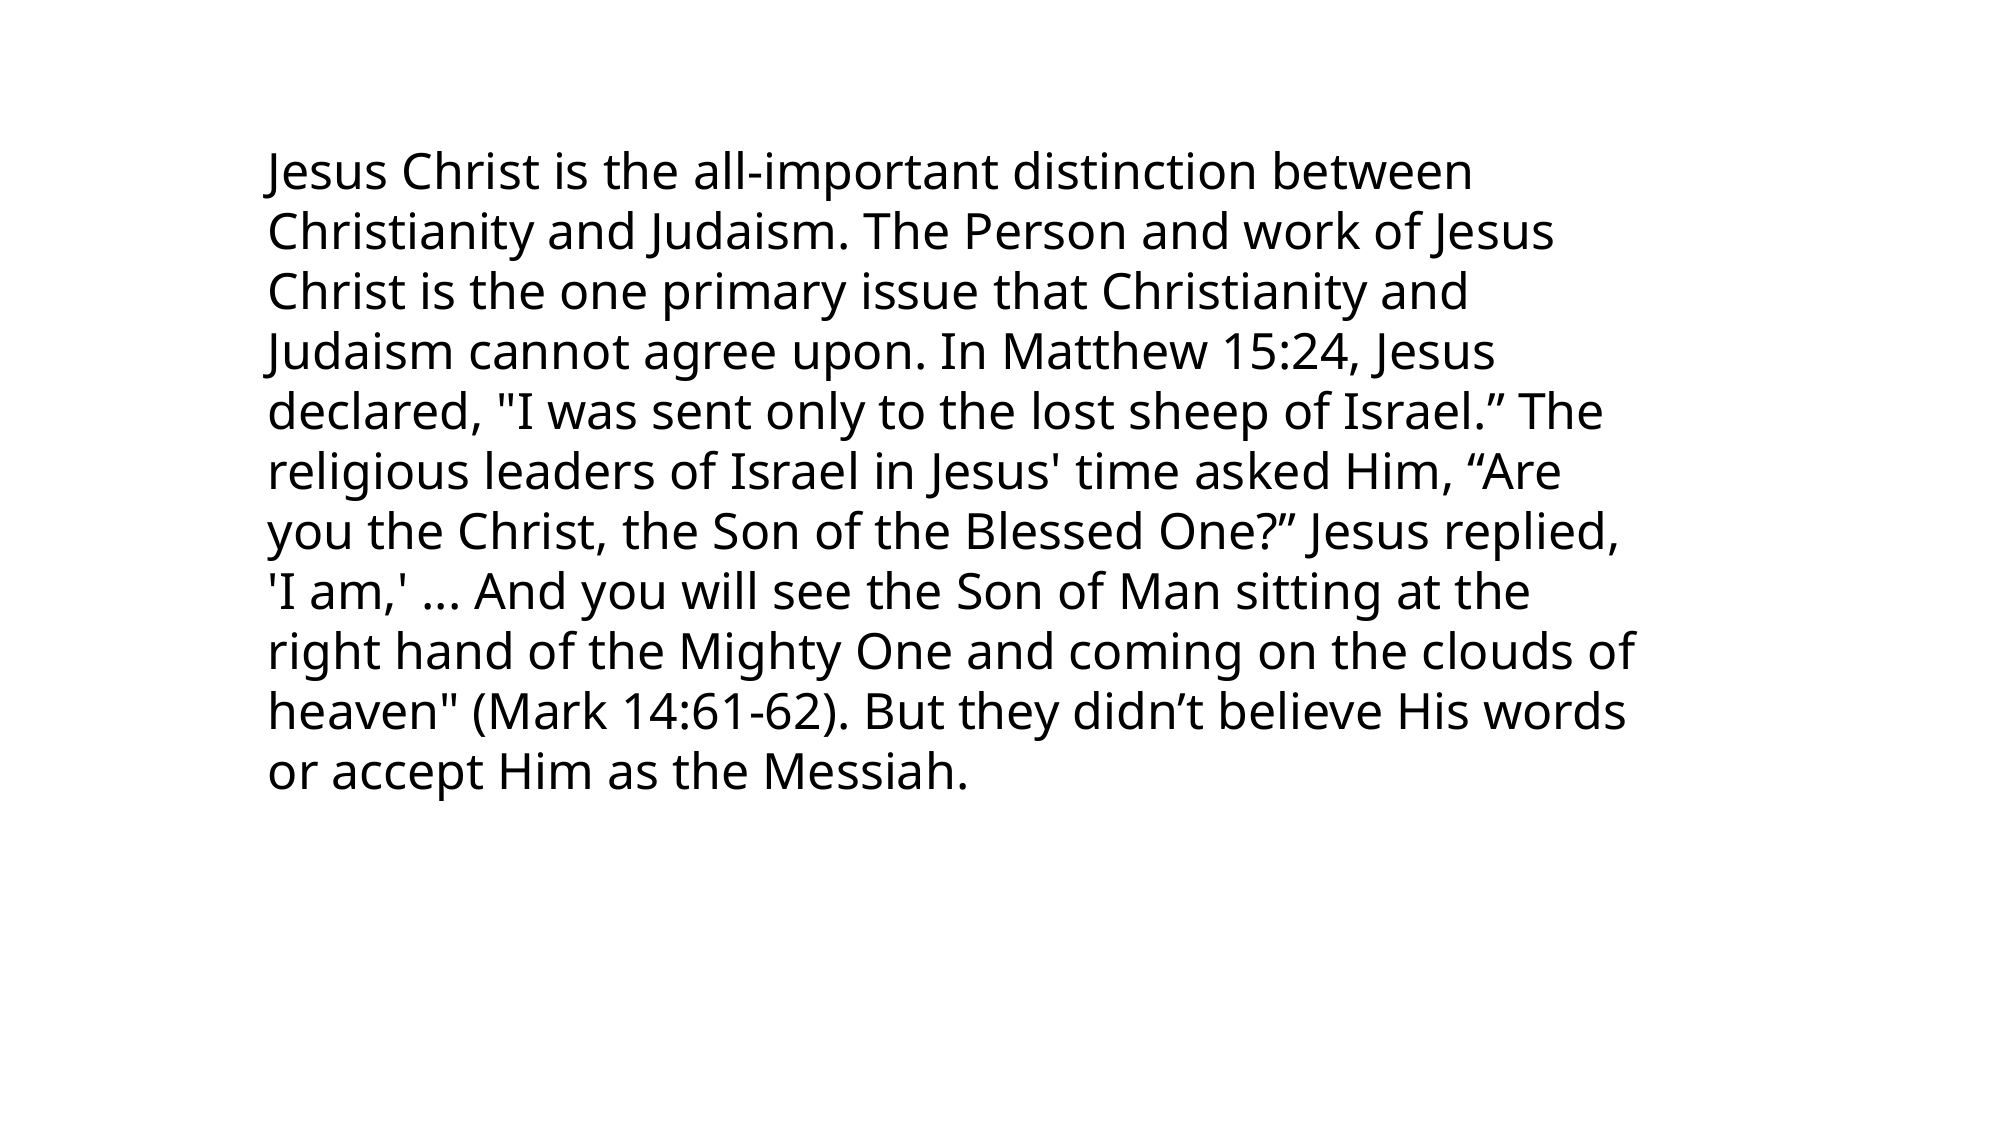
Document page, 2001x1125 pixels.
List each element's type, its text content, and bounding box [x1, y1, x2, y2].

text_box Jesus Christ is the all-important distinction between Christianity and Judaism. The Person and work of Jesus Christ is the one primary issue that Christianity and Judaism cannot agree upon. In Matthew 15:24, Jesus declared, "I was sent only to the lost sheep of Israel.” The religious leaders of Israel in Jesus' time asked Him, “Are you the Christ, the Son of the Blessed One?” Jesus replied, 'I am,' ... And you will see the Son of Man sitting at the right hand of the Mighty One and coming on the clouds of heaven" (Mark 14:61-62). But they didn’t believe His words or accept Him as the Messiah. [253, 132, 1660, 898]
